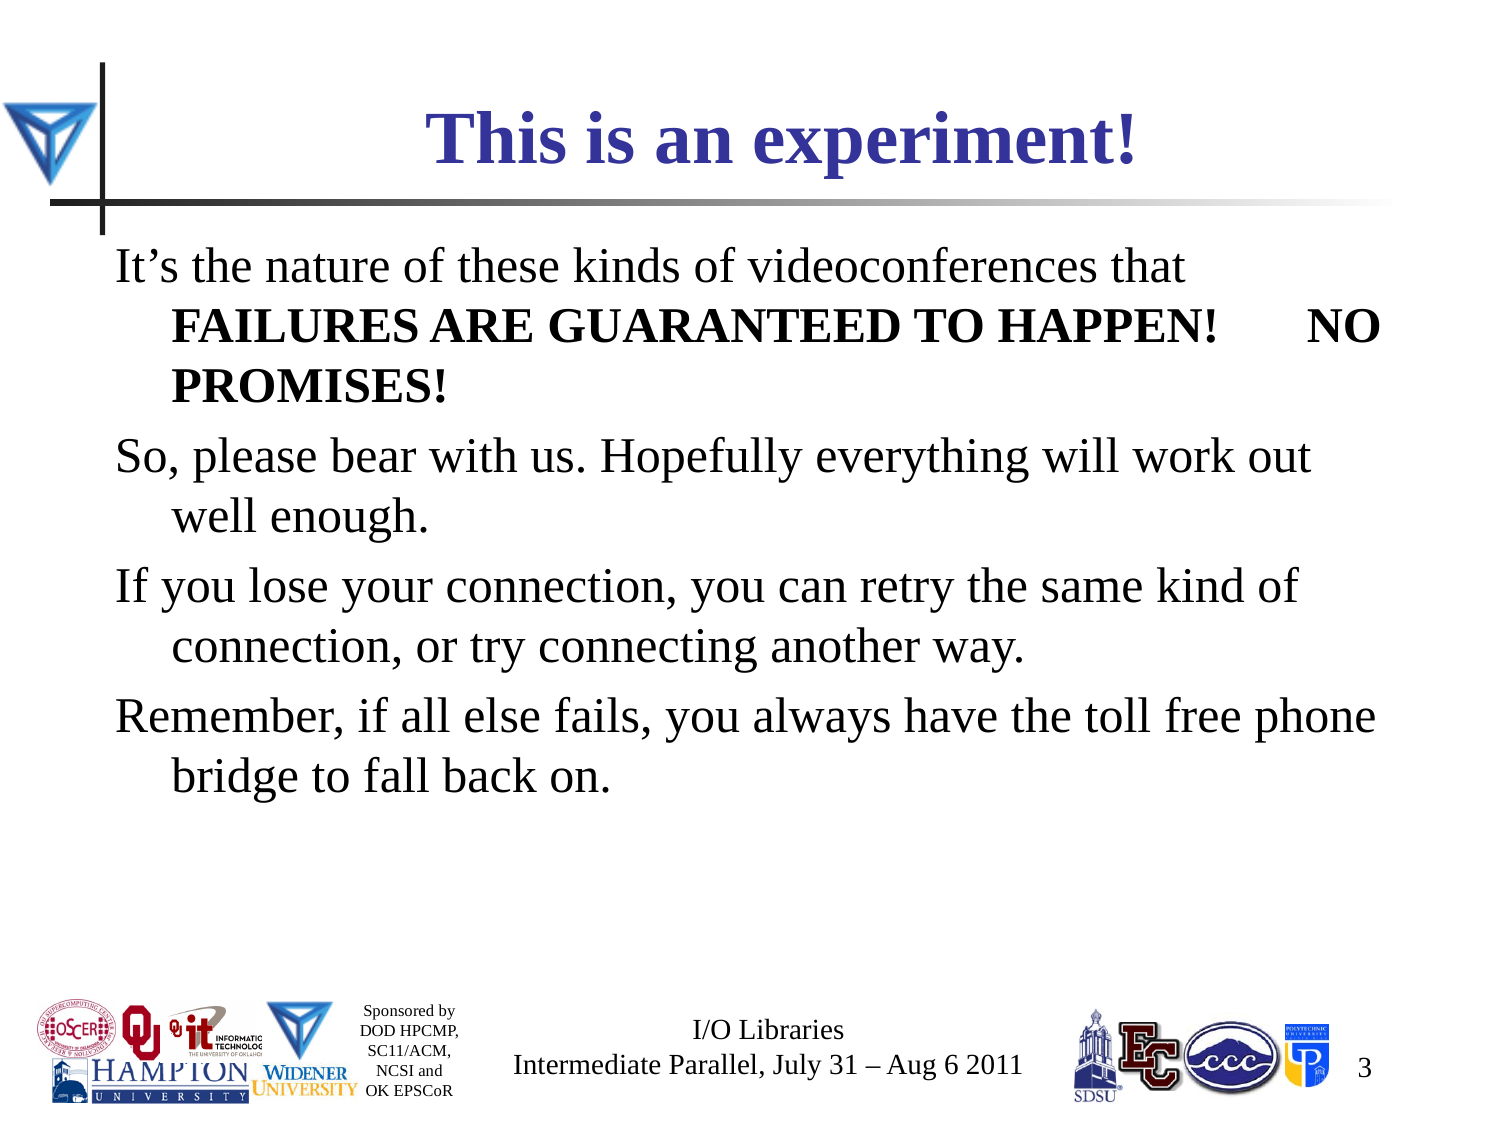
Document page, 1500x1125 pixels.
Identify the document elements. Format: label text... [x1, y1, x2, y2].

footer [1075, 1012, 1106, 1088]
text_box I/O Libraries Intermediate Parallel, July 31 – Aug 6 2011 [462, 1012, 1075, 1088]
list It’s the nature of these kinds of videoconferences that FAILURES ARE GUARANTEED TO HAPPEN! NO PROMISES! So, please bear with us. Hopefully everything will work out well enough. If you lose your connection, you can retry the same kind of connection, or try connecting another way. Remember, if all else fails, you always have the toll free phone bridge to fall back on. [99, 224, 1401, 988]
picture [0, 99, 99, 190]
picture [37, 999, 361, 1105]
footer [449, 1012, 462, 1088]
picture [1067, 1008, 1174, 1103]
slide_number 3 [1174, 1015, 1388, 1091]
title This is an experiment! [124, 74, 1442, 187]
picture [1175, 1091, 1285, 1100]
